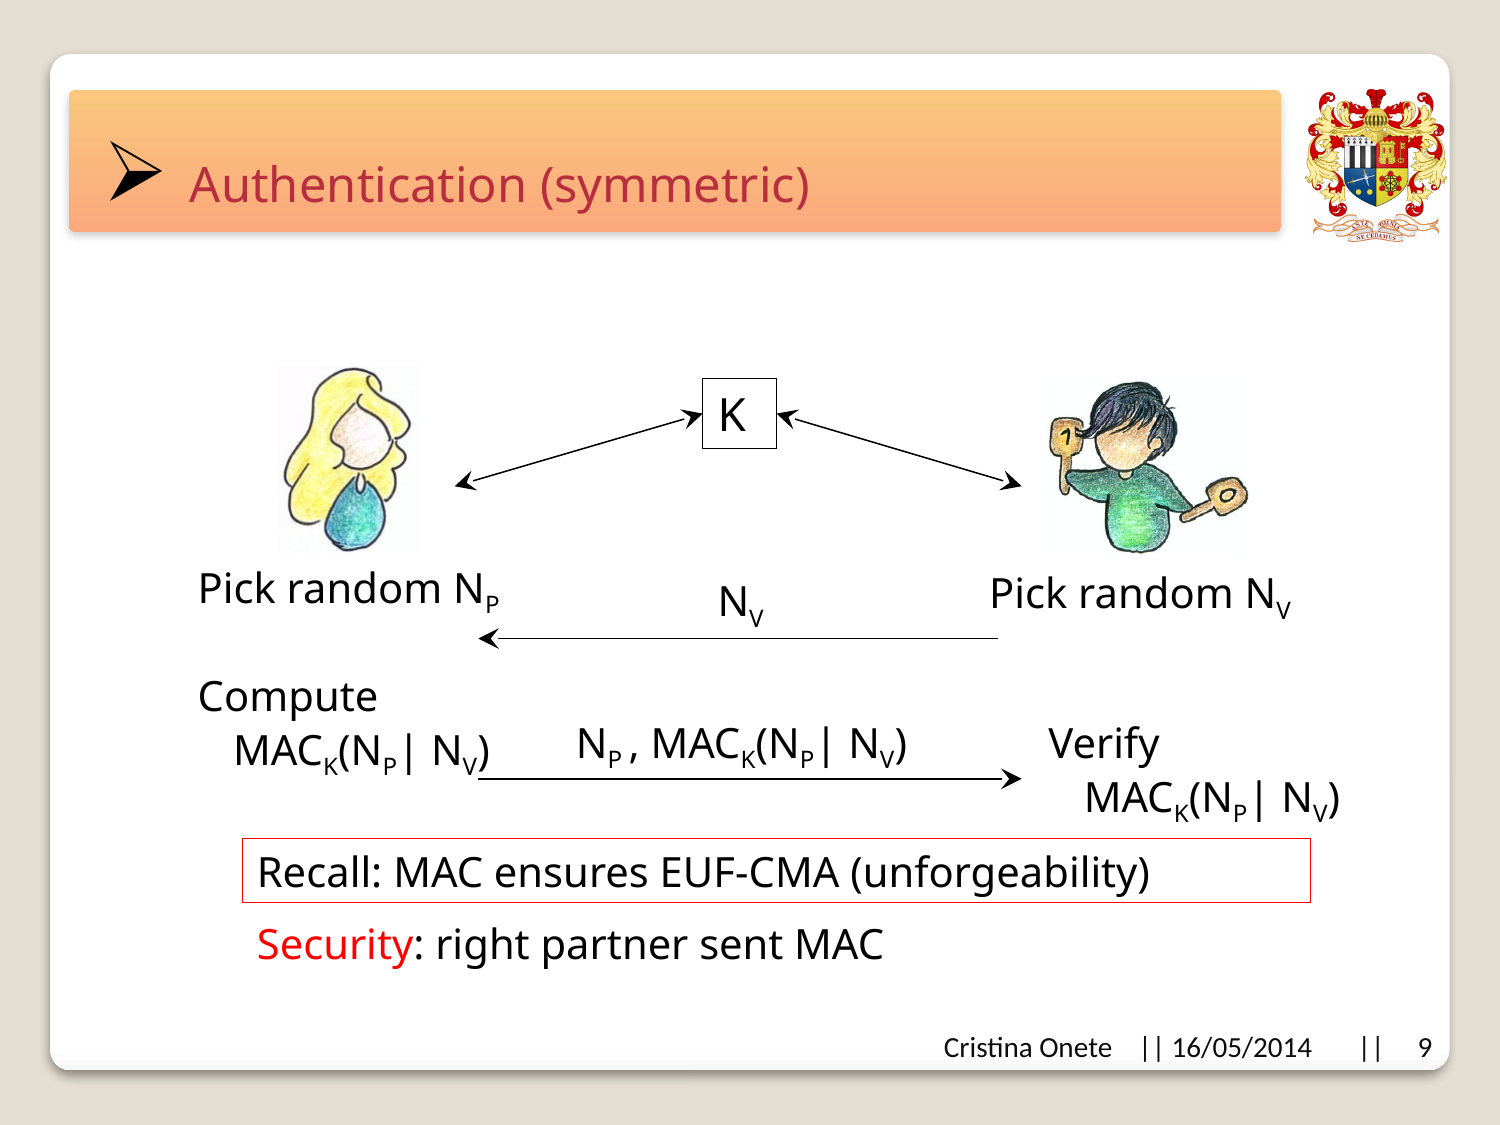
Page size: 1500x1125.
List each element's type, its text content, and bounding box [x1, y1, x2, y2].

picture [277, 366, 420, 553]
text_box Security: right partner sent MAC [242, 910, 1182, 976]
text_box Compute [183, 662, 621, 727]
text_box MACK(NP| NV) [218, 716, 561, 788]
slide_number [803, 1010, 1447, 1071]
text_box Pick random NV [974, 559, 1412, 632]
text_box K [702, 378, 777, 449]
text_box Recall: MAC ensures EUF-CMA (unforgeability) [242, 838, 1311, 903]
text_box NV [702, 567, 851, 638]
picture [1045, 378, 1251, 557]
title Authentication (symmetric) [175, 146, 1282, 220]
picture [1305, 89, 1447, 242]
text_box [454, 413, 703, 487]
text_box Verify [1033, 709, 1471, 775]
text_box Pick random NP [183, 554, 621, 626]
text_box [776, 413, 1022, 487]
text_box MACK(NP| NV) [1068, 763, 1412, 835]
text_box NP , MACK(NP| NV) [561, 709, 1022, 778]
